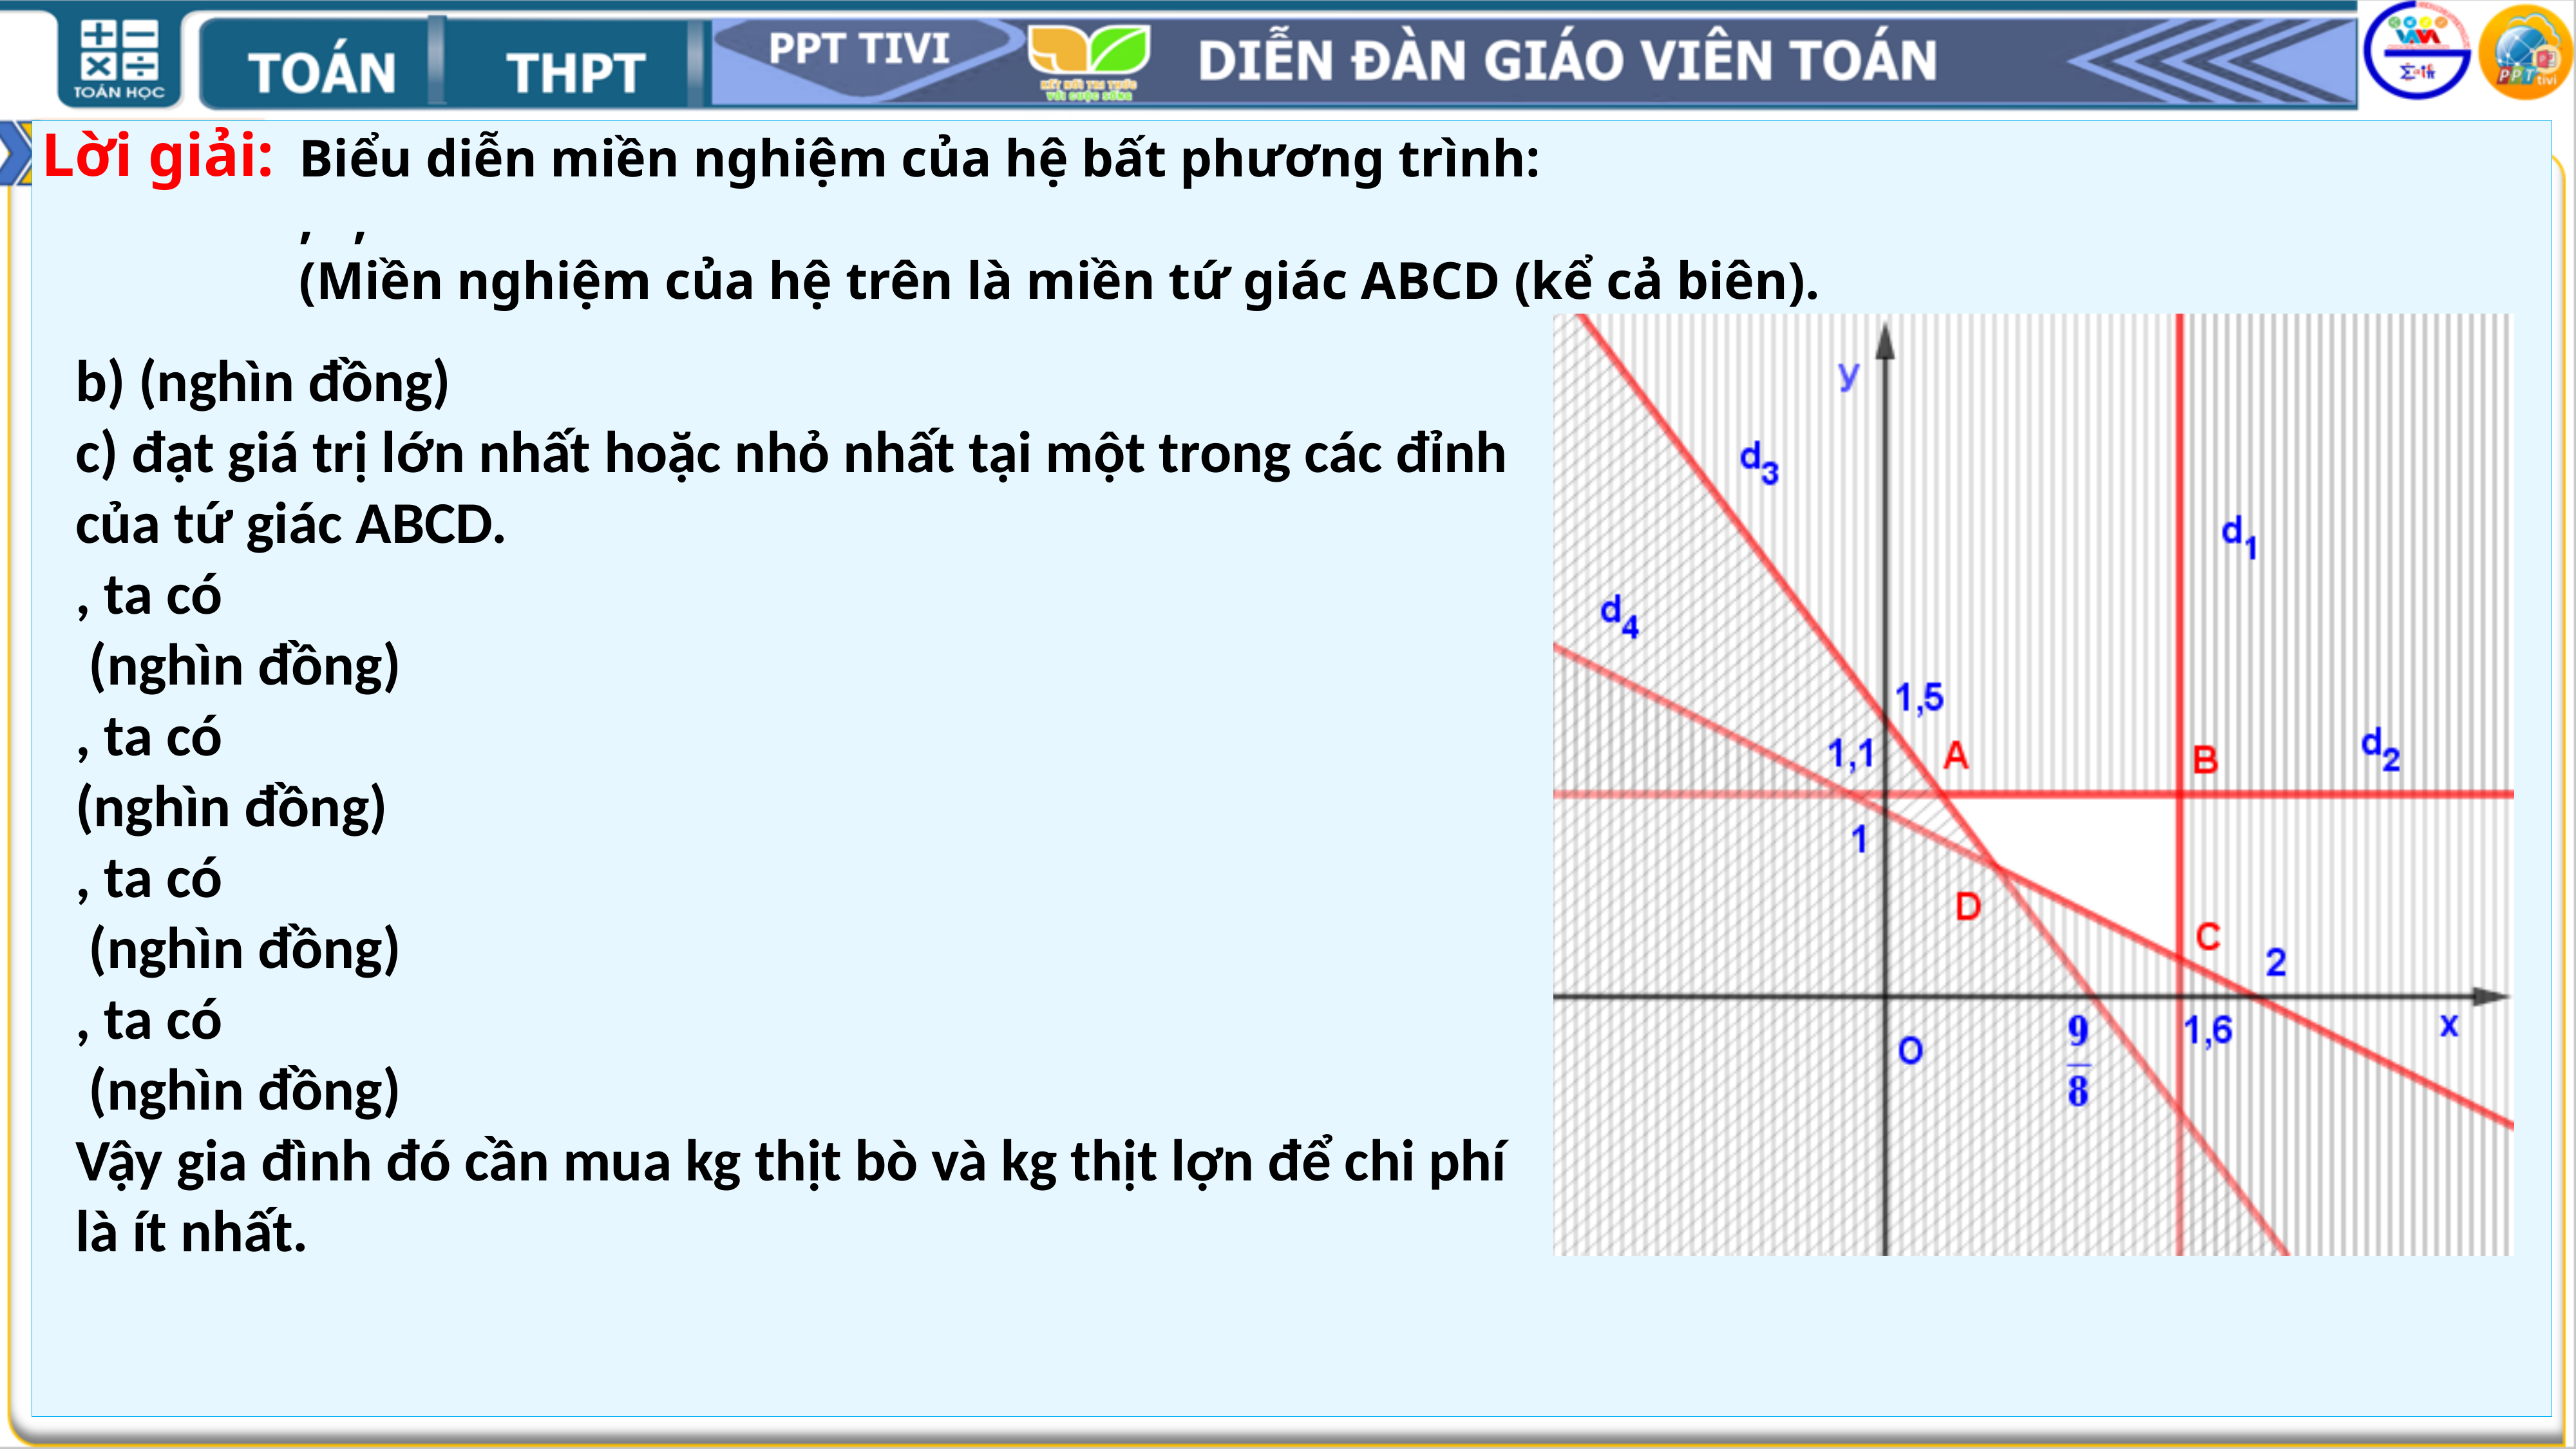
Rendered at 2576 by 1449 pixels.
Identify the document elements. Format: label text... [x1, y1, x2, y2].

text_box Lời giải: [32, 120, 2552, 1417]
picture [0, 0, 2576, 1449]
